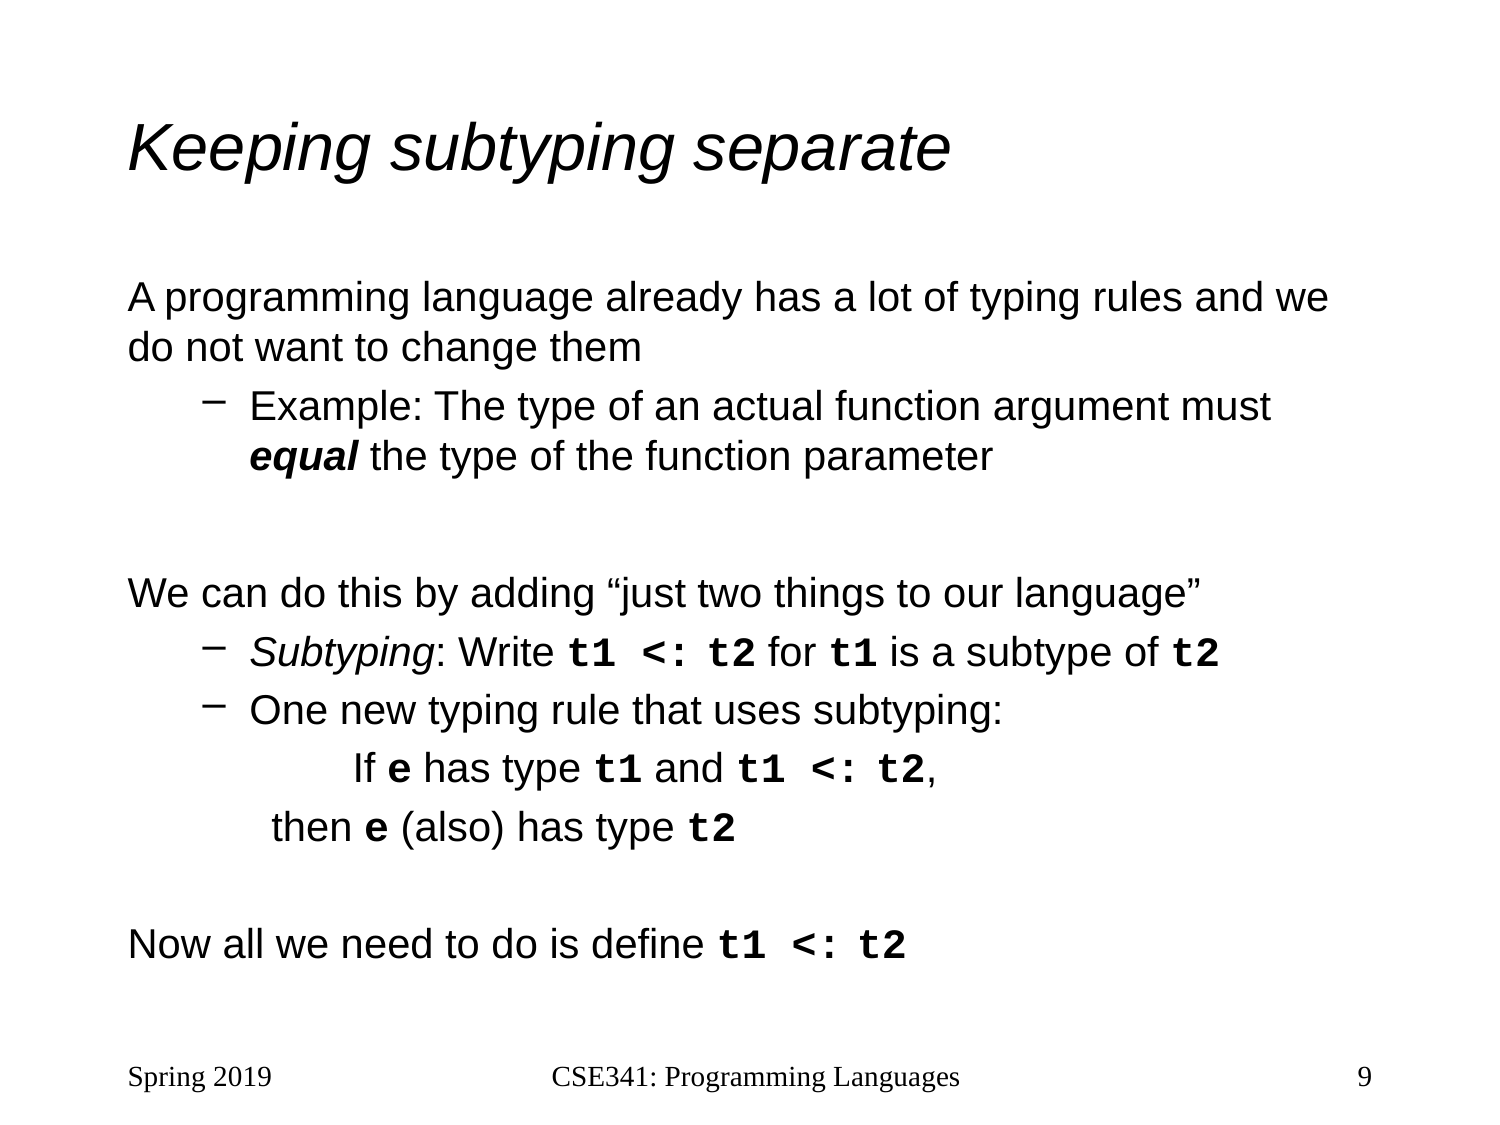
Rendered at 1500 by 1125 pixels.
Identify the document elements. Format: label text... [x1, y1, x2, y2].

slide_number Spring 2019 [112, 1049, 426, 1125]
title Keeping subtyping separate [112, 49, 1388, 238]
footer CSE341: Programming Languages [474, 1049, 1038, 1125]
slide_number 9 [1074, 1049, 1388, 1125]
list A programming language already has a lot of typing rules and we do not want to change them Example: The type of an actual function argument must equal the type of the function parameter We can do this by adding “just two things to our language” Subtyping: Write t1 <: t2 for t1 is a subtype of t2 One new typing rule that uses subtyping: If e has type t1 and t1 <: t2, then e (also) has type t2 Now all we need to do is define t1 <: t2 [112, 262, 1388, 1001]
